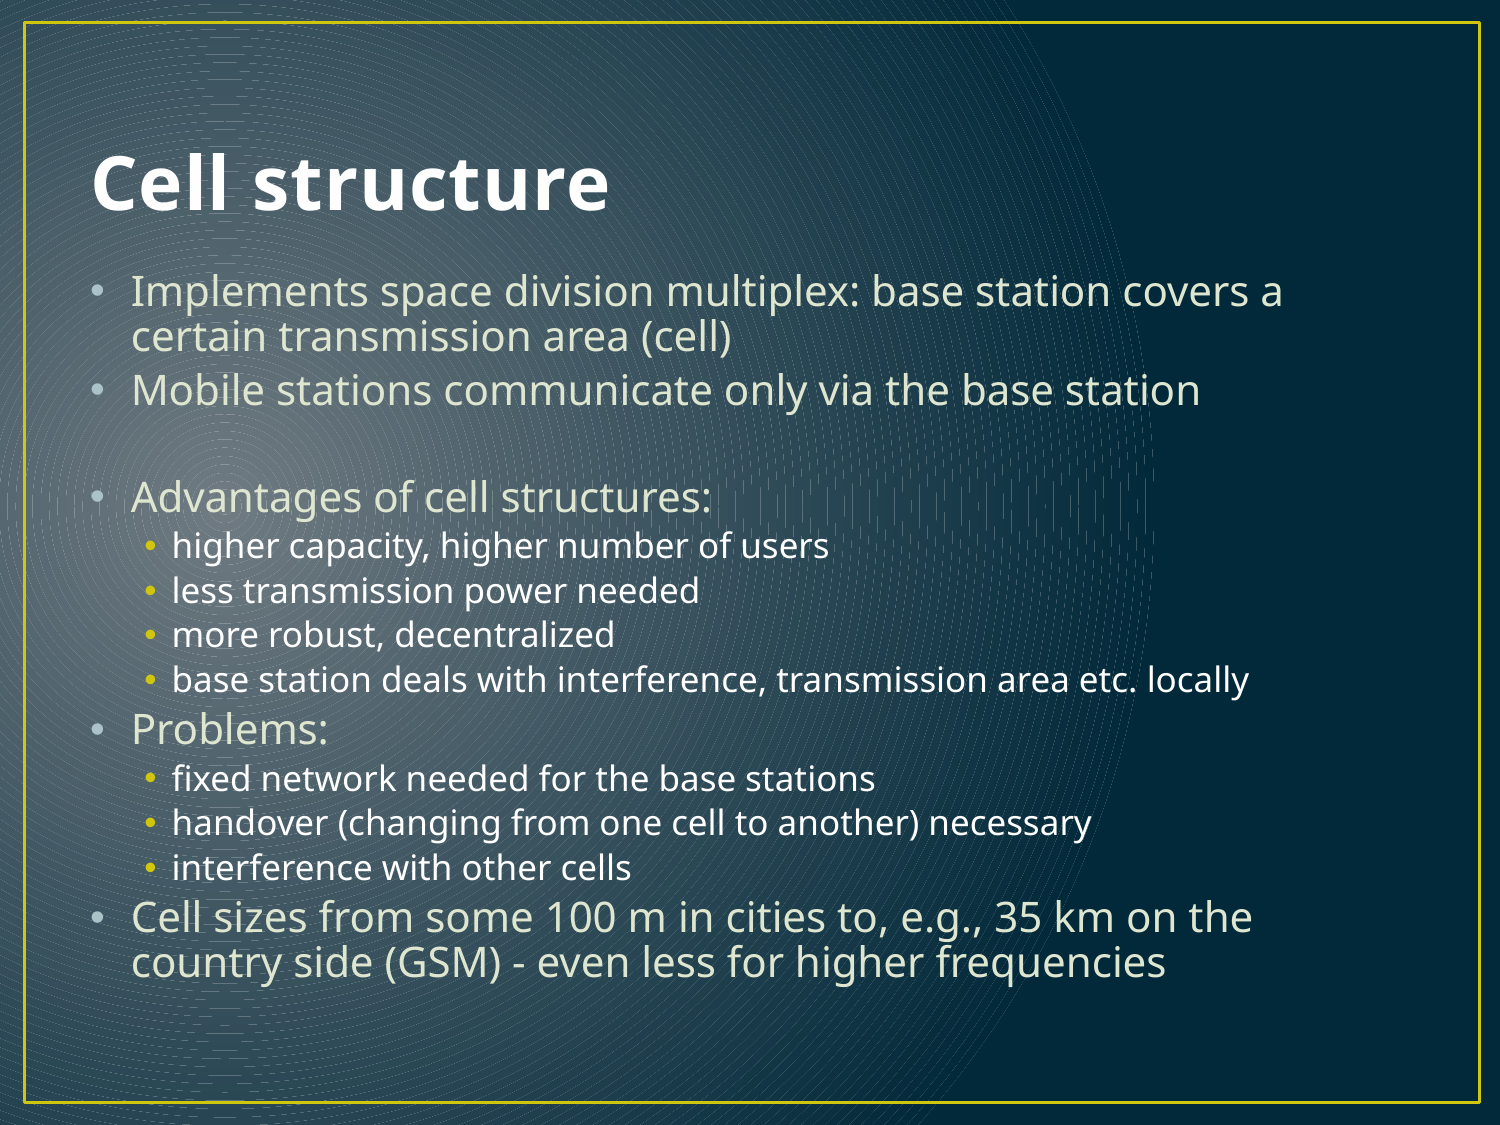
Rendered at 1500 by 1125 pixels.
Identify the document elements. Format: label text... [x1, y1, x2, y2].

list Implements space division multiplex: base station covers a certain transmission area (cell) Mobile stations communicate only via the base station Advantages of cell structures: higher capacity, higher number of users less transmission power needed more robust, decentralized base station deals with interference, transmission area etc. locally Problems: fixed network needed for the base stations handover (changing from one cell to another) necessary interference with other cells Cell sizes from some 100 m in cities to, e.g., 35 km on the country side (GSM) - even less for higher frequencies [75, 262, 1425, 1005]
title Cell structure [75, 45, 1425, 233]
